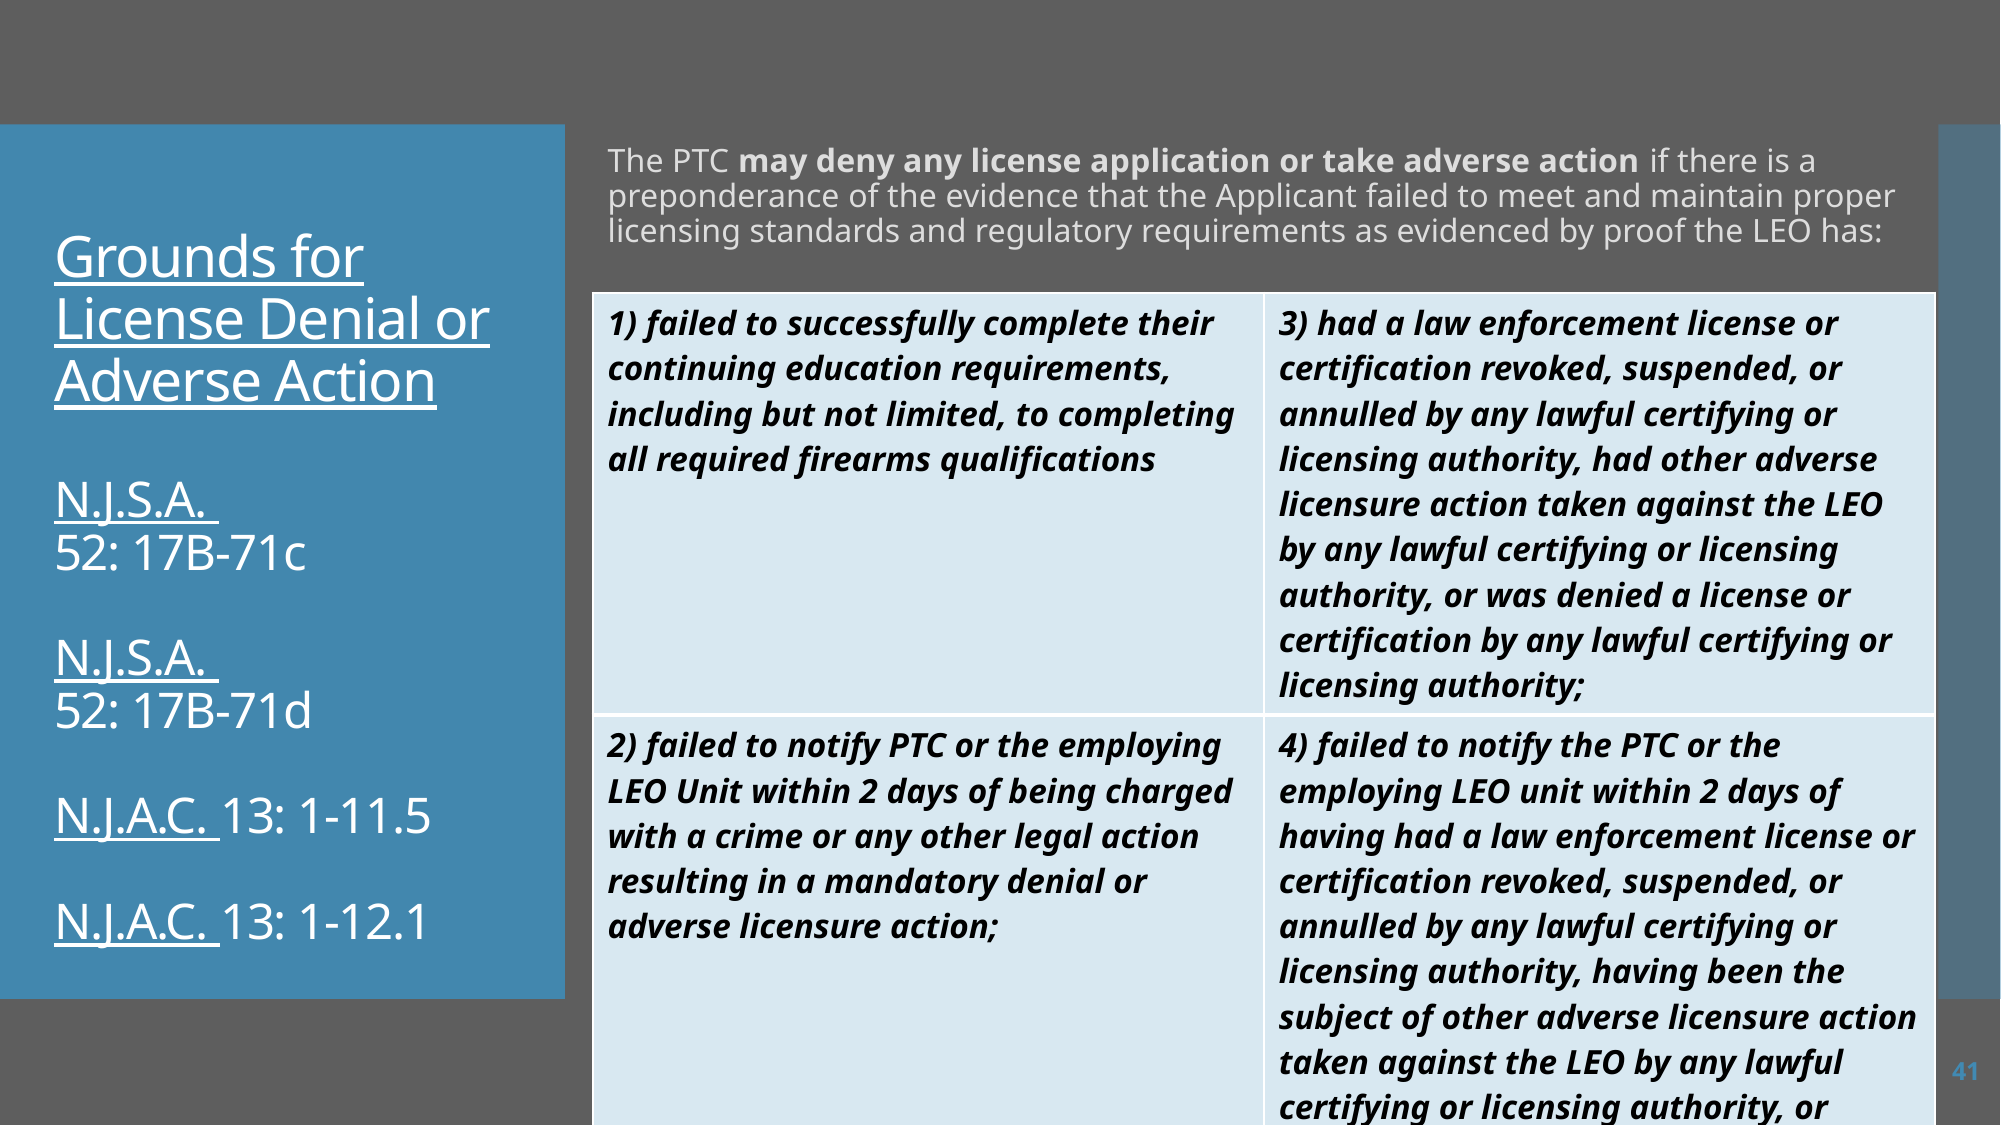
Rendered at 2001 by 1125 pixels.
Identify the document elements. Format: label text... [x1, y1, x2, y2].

slide_number 41 [1936, 1042, 1996, 1103]
title Grounds for License Denial or Adverse Action N.J.S.A. 52: 17B-71c N.J.S.A. 52: 17B-71d N.J.A.C. 13: 1-11.5 N.J.A.C. 13: 1-12.1 [39, 212, 523, 967]
table_cell 2) failed to notify PTC or the employing LEO Unit within 2 days of being charged with a crime or any other legal action resulting in a mandatory denial or adverse licensure action; [594, 717, 1263, 1125]
list The PTC may deny any license application or take adverse action if there is a preponderance of the evidence that the Applicant failed to meet and maintain proper licensing standards and regulatory requirements as evidenced by proof the LEO has: [592, 72, 1917, 292]
table_header 1) failed to successfully complete their continuing education requirements, including but not limited, to completing all required firearms qualifications [594, 294, 1263, 713]
table_cell 4) failed to notify the PTC or the employing LEO unit within 2 days of having had a law enforcement license or certification revoked, suspended, or annulled by any lawful certifying or licensing authority, having been the subject of other adverse licensure action taken against the LEO by any lawful certifying or licensing authority, or denied a license or certification by any lawful certifying or licensing authority [1265, 717, 1934, 1125]
table_header 3) had a law enforcement license or certification revoked, suspended, or annulled by any lawful certifying or licensing authority, had other adverse licensure action taken against the LEO by any lawful certifying or licensing authority, or was denied a license or certification by any lawful certifying or licensing authority; [1265, 294, 1934, 713]
